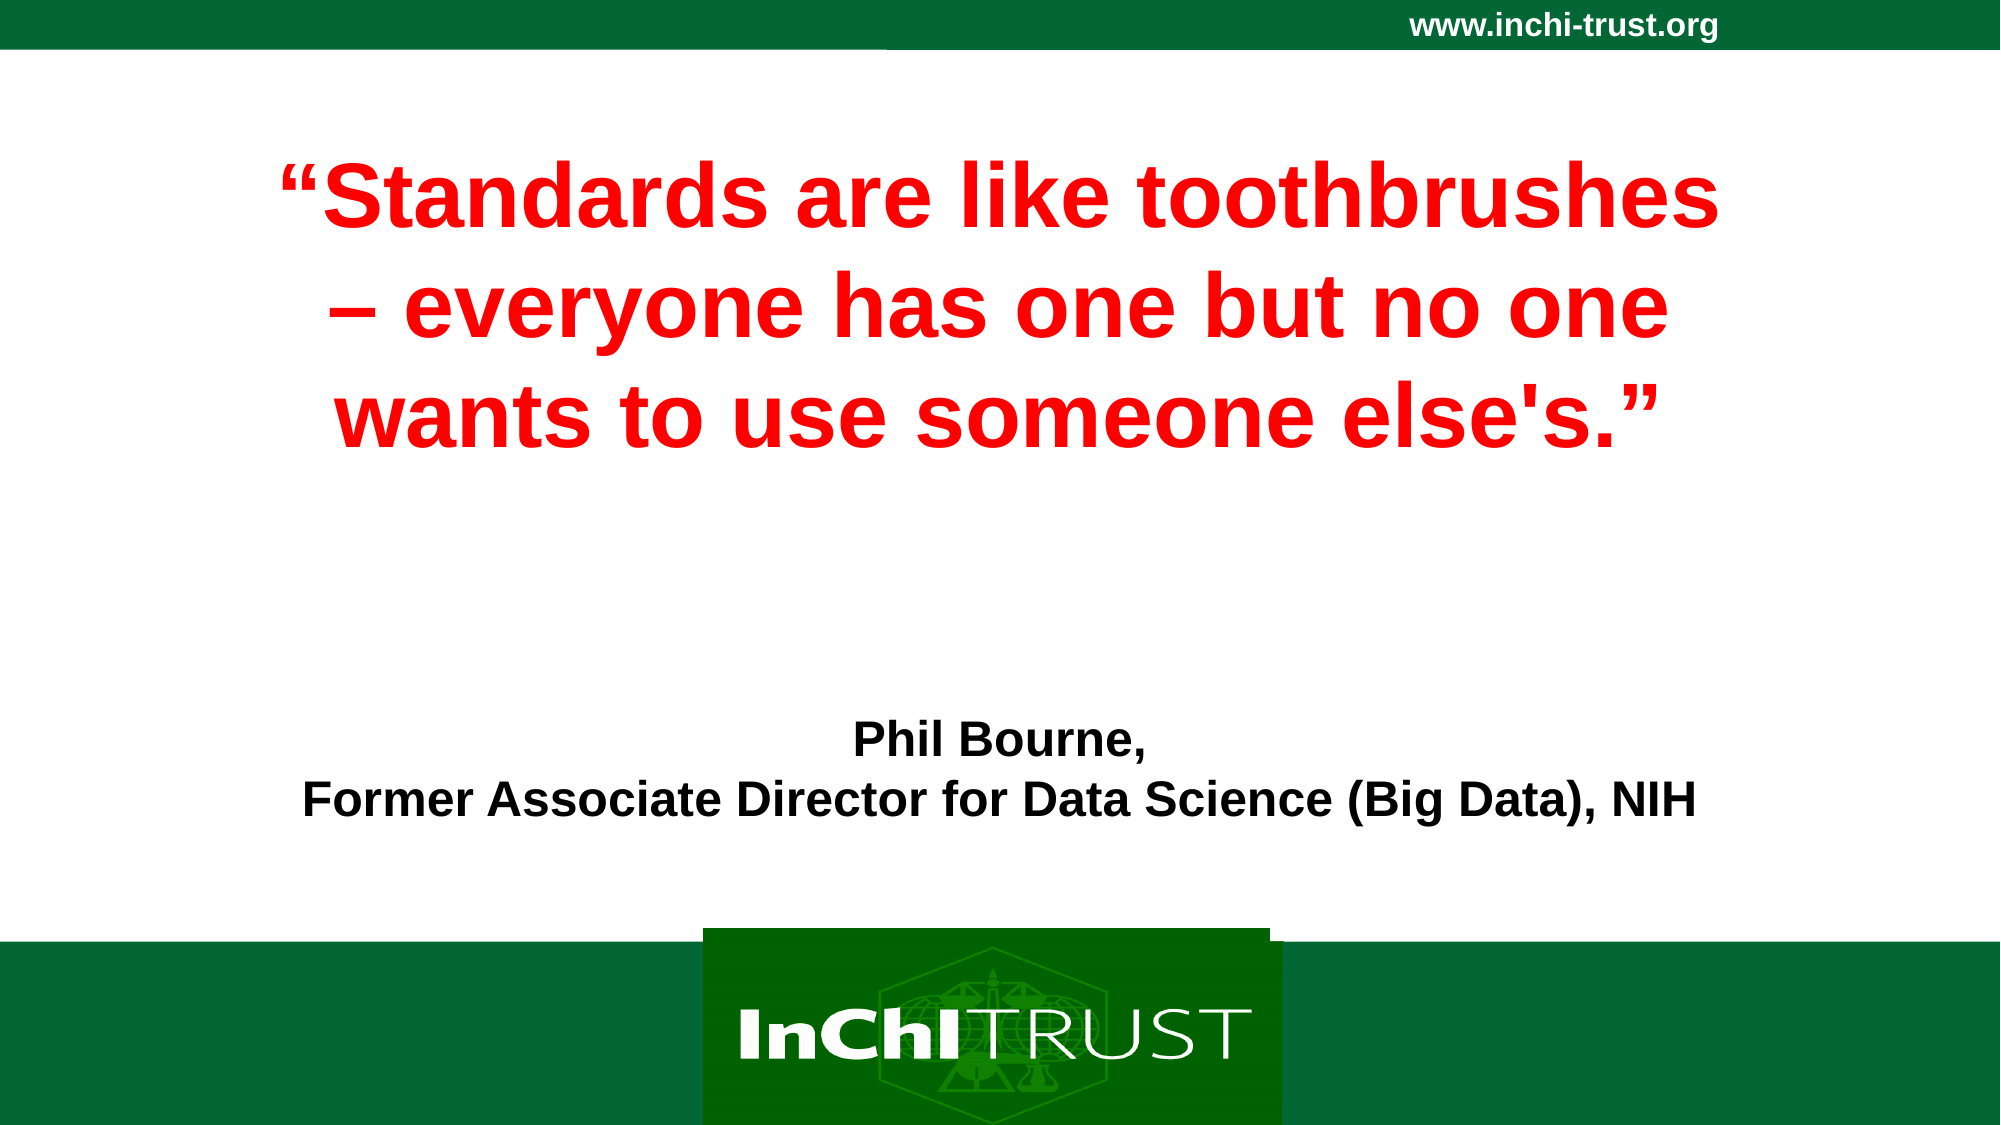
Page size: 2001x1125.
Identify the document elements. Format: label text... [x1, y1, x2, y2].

picture [703, 928, 1282, 1125]
title “Standards are like toothbrushes – everyone has one but no one wants to use someone else's.” Phil Bourne, Former Associate Director for Data Science (Big Data), NIH [249, 49, 1751, 913]
